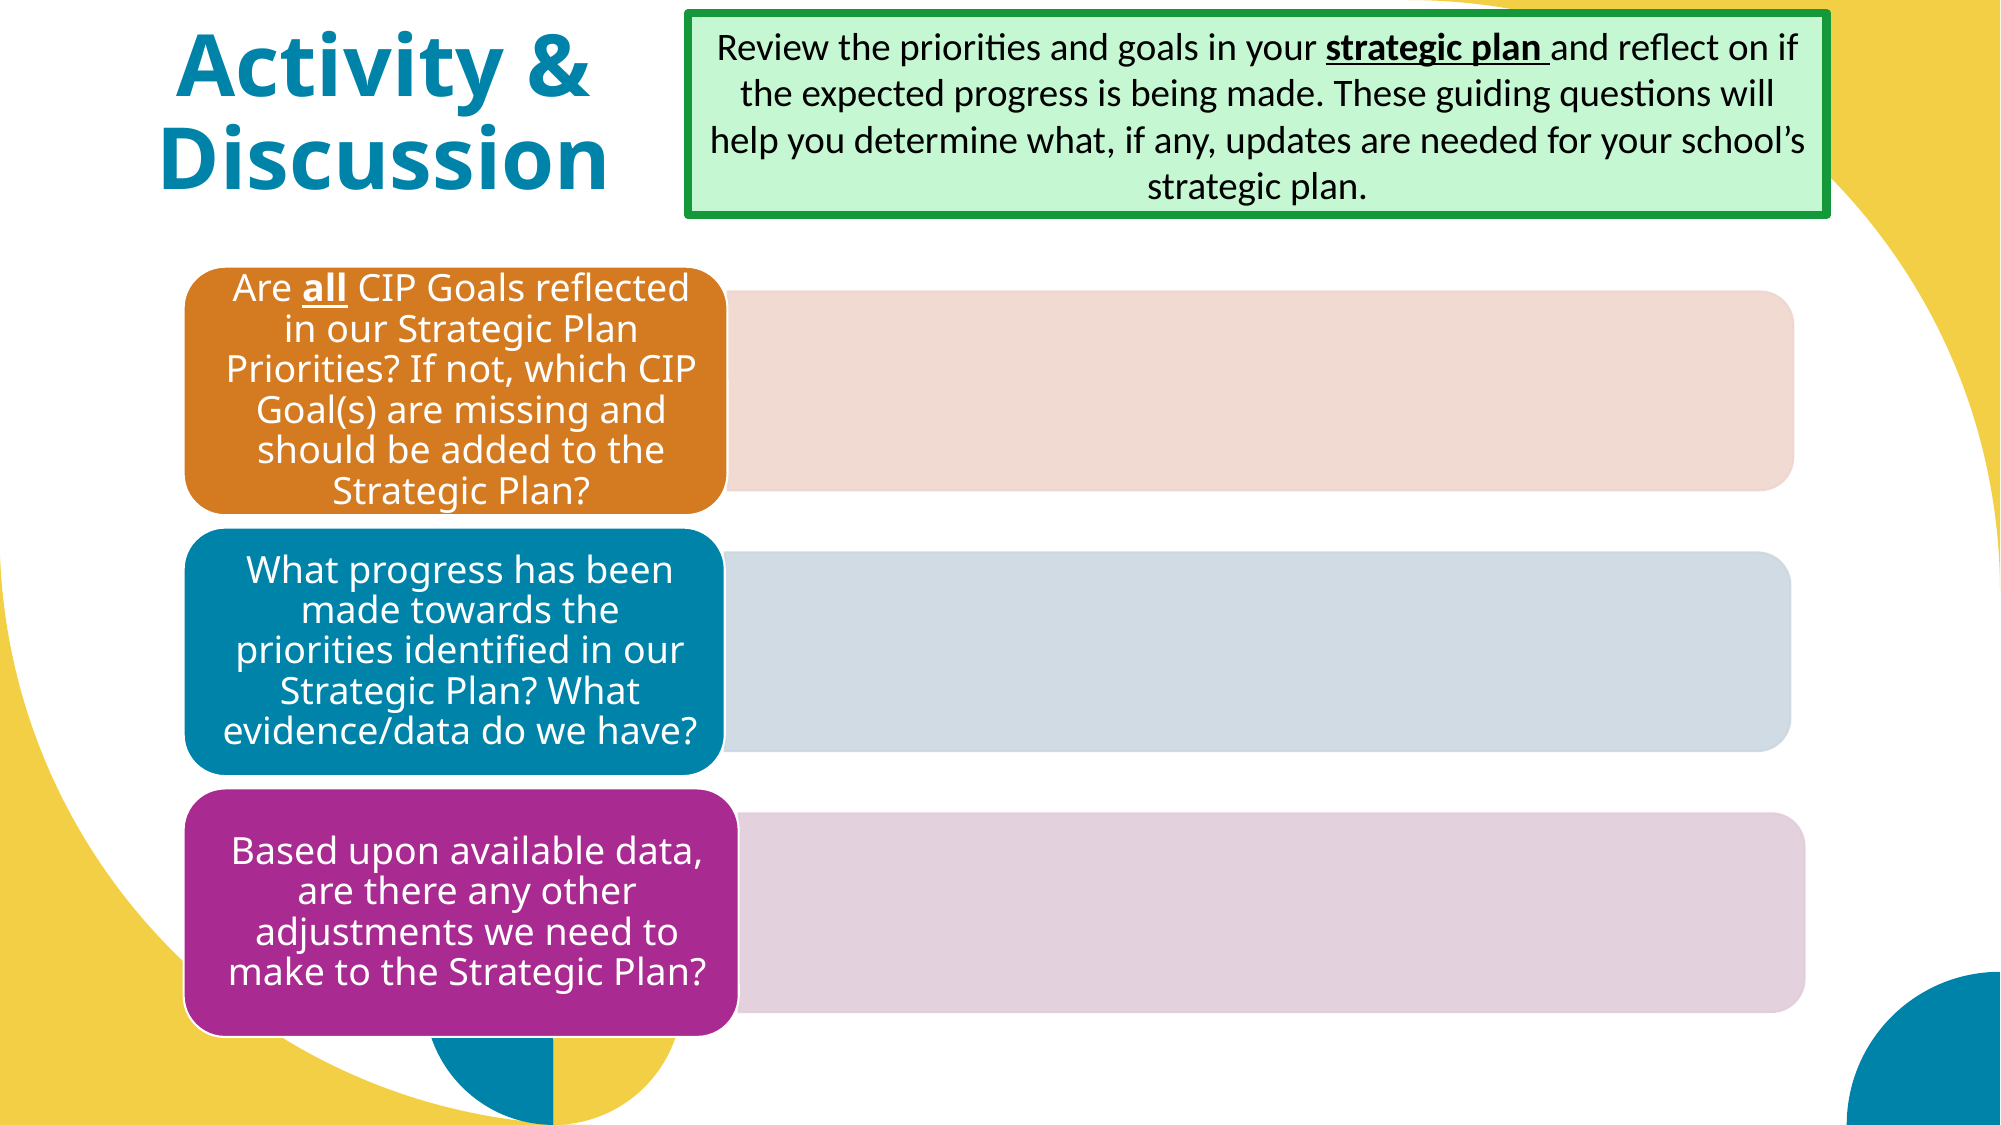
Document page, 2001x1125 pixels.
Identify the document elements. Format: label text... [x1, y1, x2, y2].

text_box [161, 266, 1827, 1038]
title Activity & Discussion [86, 14, 682, 217]
text_box Review the priorities and goals in your strategic plan and reflect on if the expected progress is being made. These guiding questions will help you determine what, if any, updates are needed for your school’s strategic plan. [688, 13, 1827, 216]
